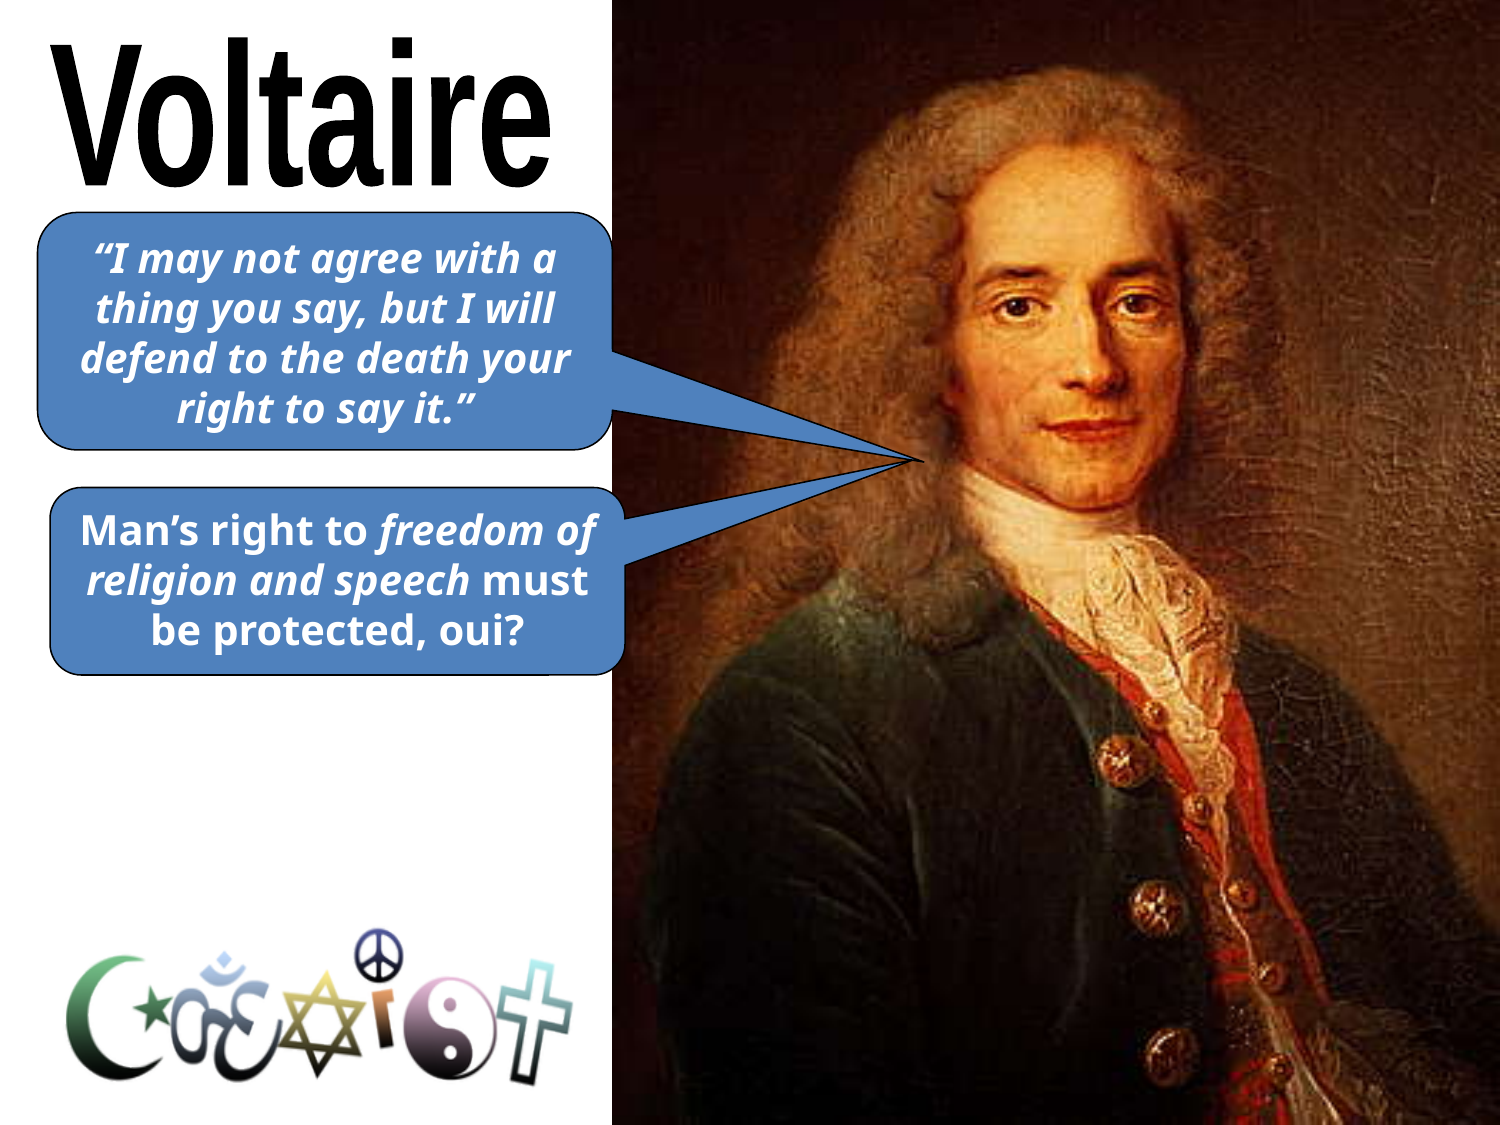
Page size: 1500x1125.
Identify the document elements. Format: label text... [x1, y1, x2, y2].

text_box “I may not agree with a thing you say, but I will defend to the death your right to say it.” [37, 212, 607, 450]
picture [0, 0, 1500, 1125]
text_box Man’s right to freedom of religion and speech must be protected, oui? [50, 487, 607, 676]
